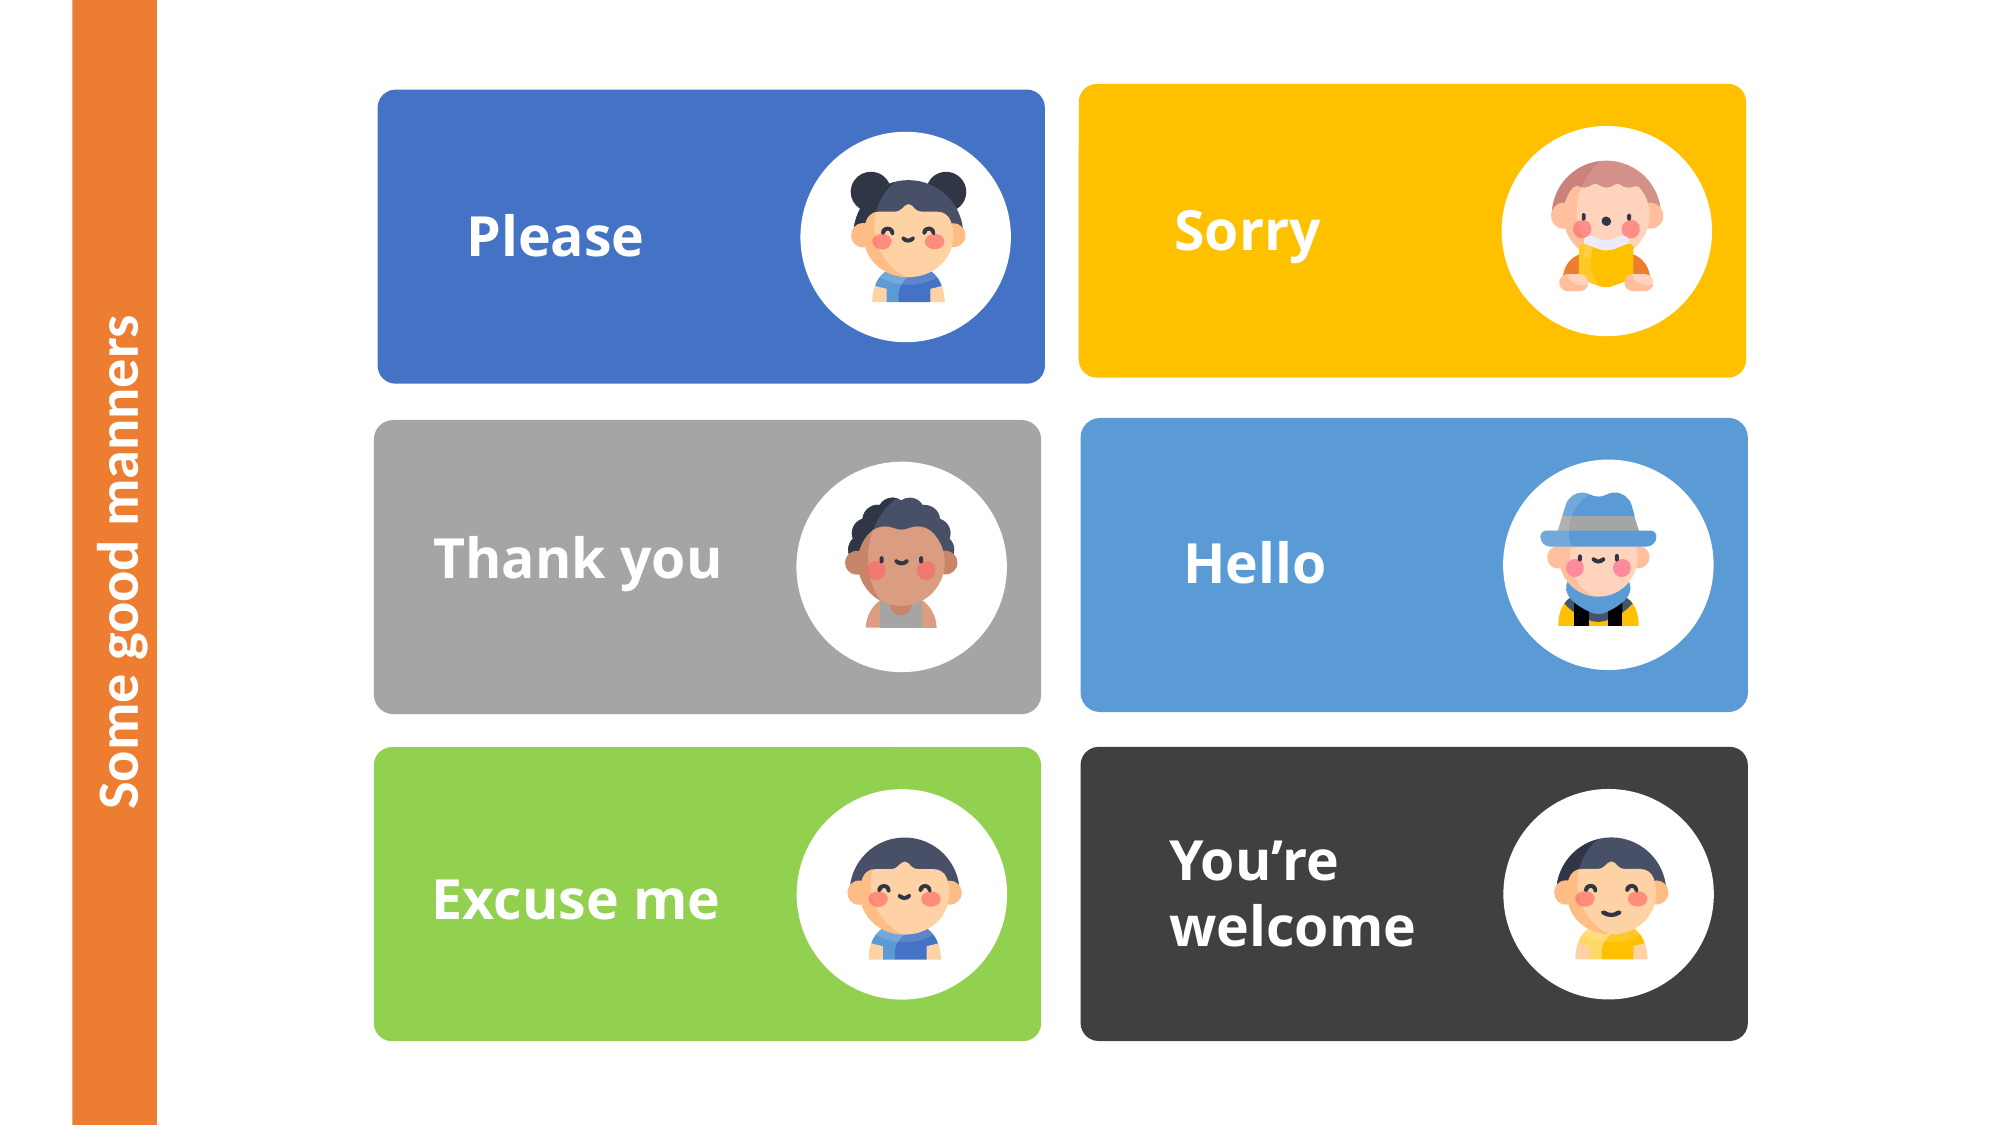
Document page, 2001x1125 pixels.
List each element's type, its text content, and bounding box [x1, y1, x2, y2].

text_box Some good manners [72, 0, 157, 1125]
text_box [373, 83, 1748, 1042]
